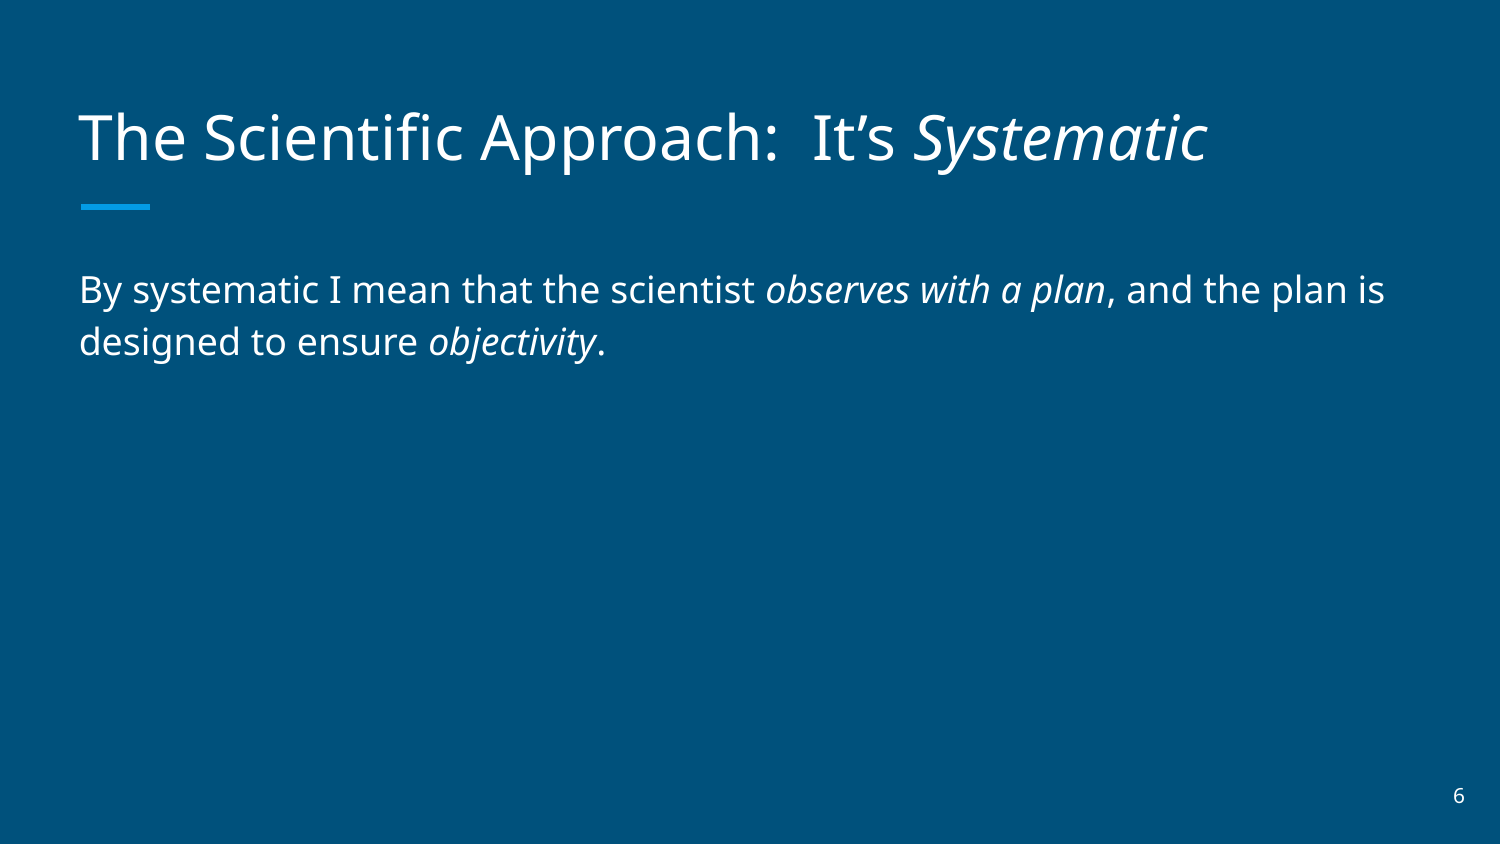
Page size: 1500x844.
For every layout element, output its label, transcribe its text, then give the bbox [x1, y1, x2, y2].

slide_number ‹#› [1389, 764, 1480, 830]
list By systematic I mean that the scientist observes with a plan, and the plan is designed to ensure objectivity. [63, 244, 1437, 750]
title The Scientific Approach: It’s Systematic [63, 75, 1437, 188]
